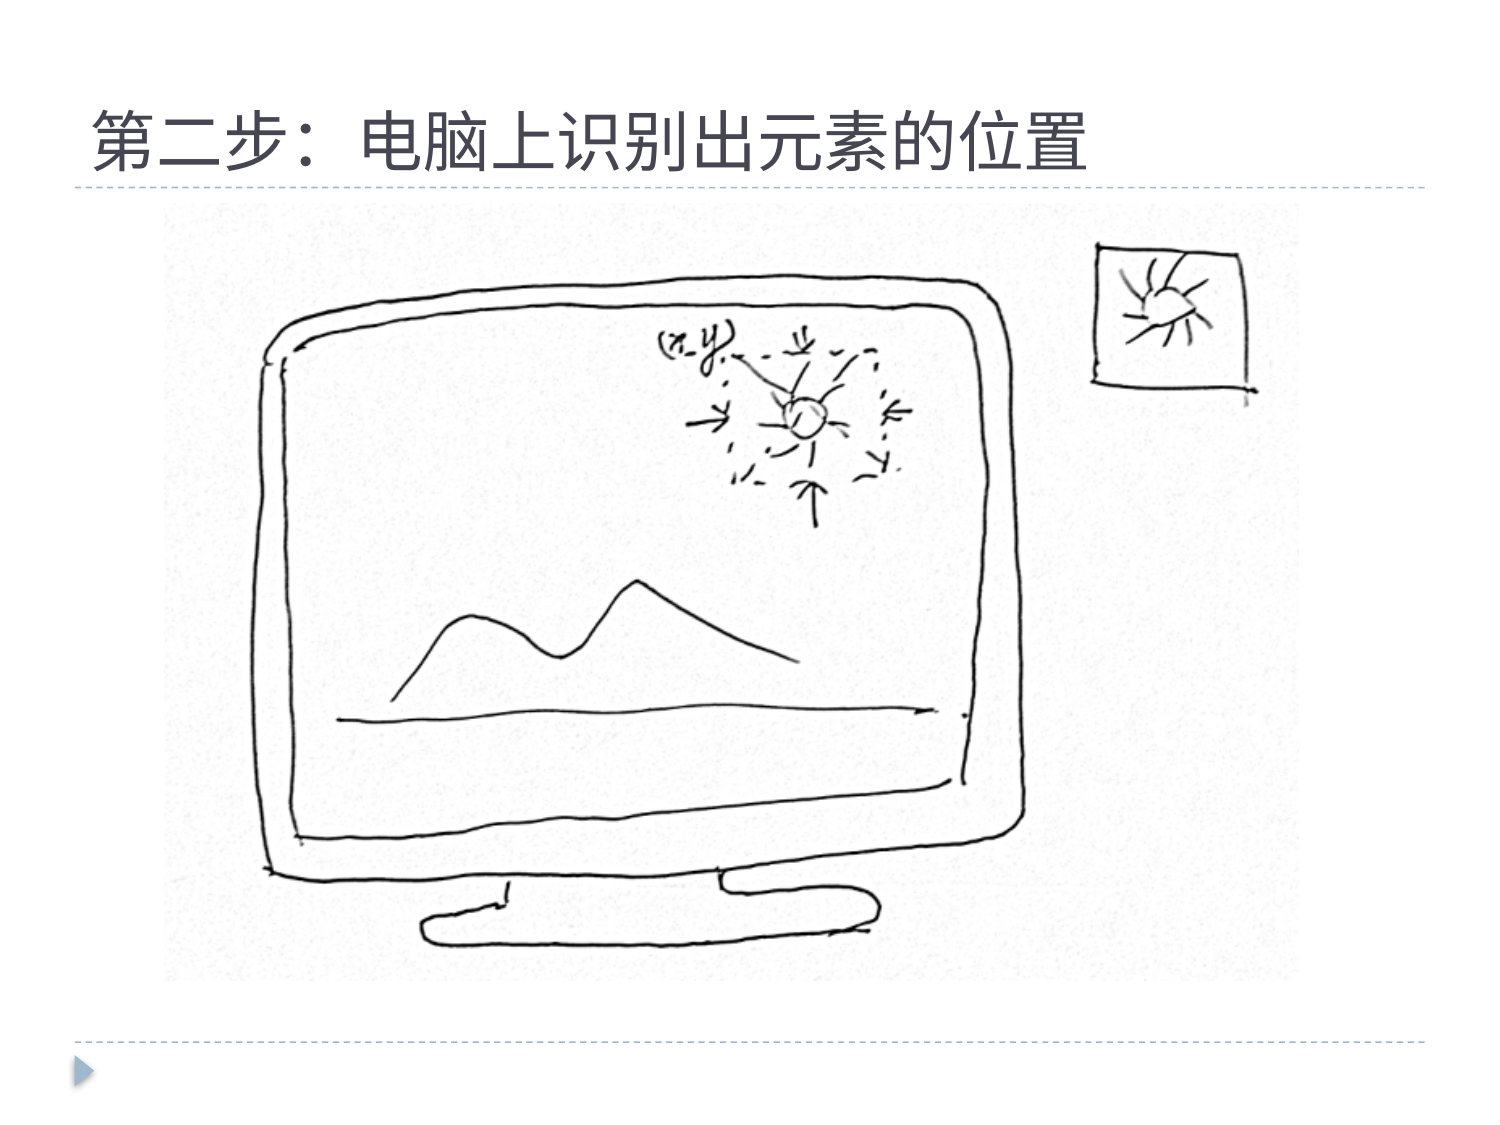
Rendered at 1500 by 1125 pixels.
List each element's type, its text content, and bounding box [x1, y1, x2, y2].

title 第二步：电脑上识别出元素的位置 [75, 24, 1425, 188]
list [163, 203, 1299, 981]
